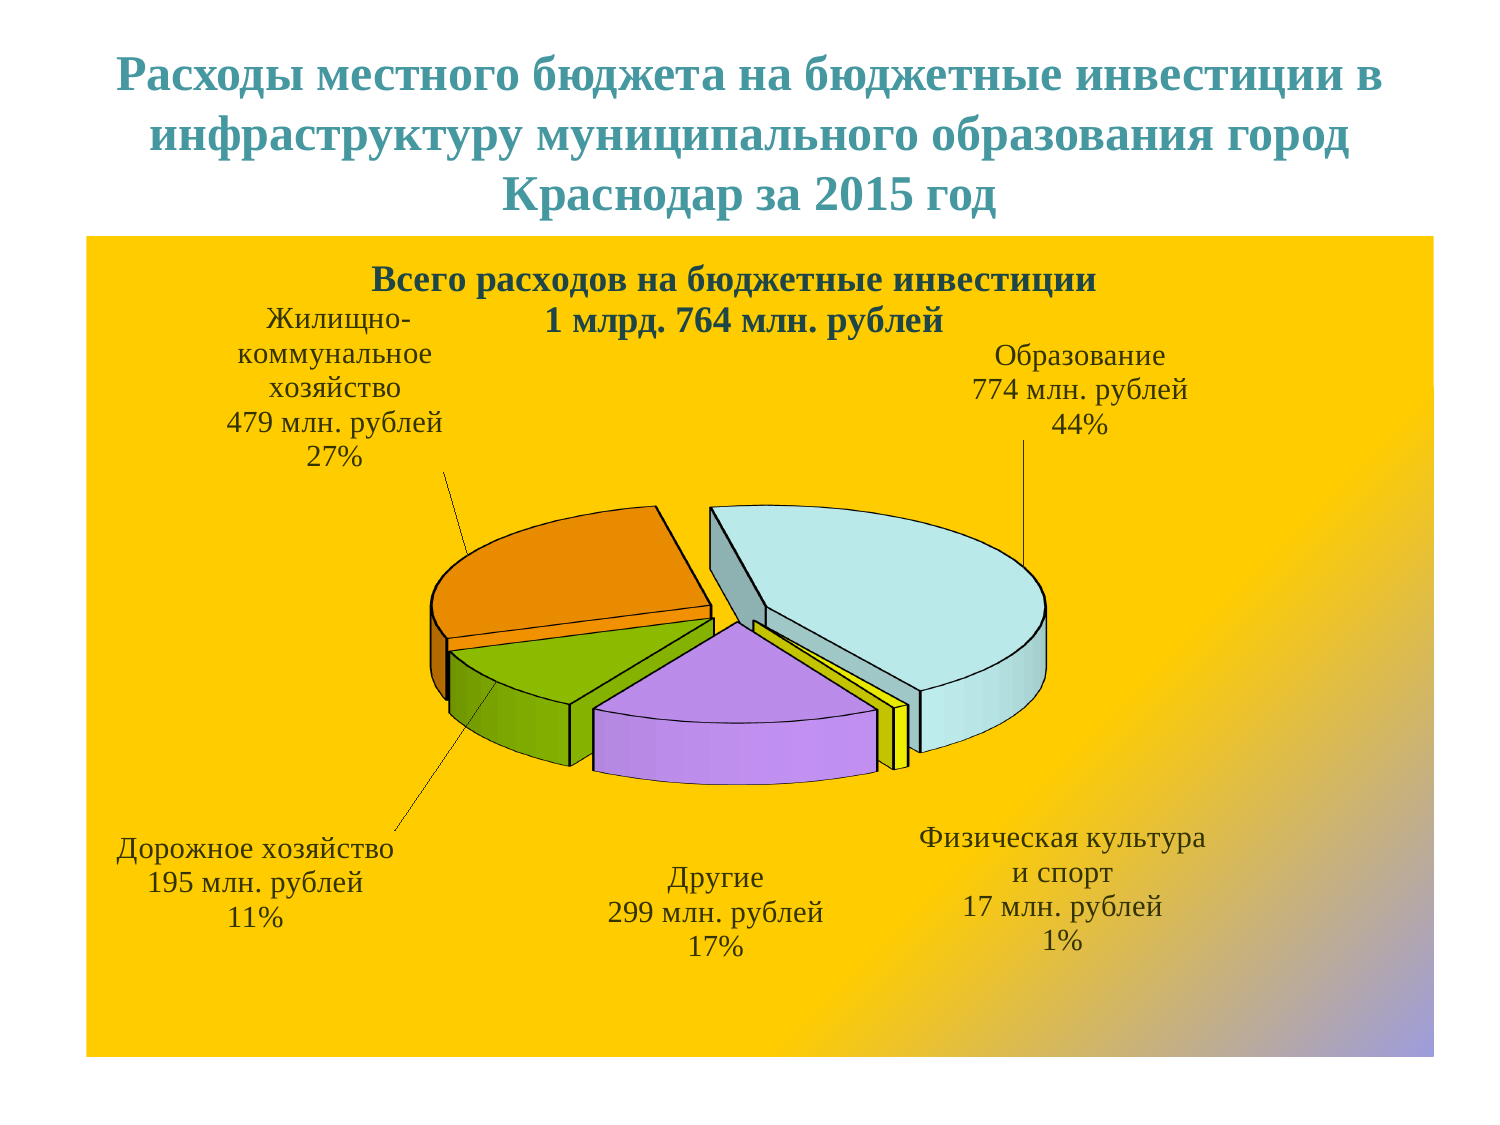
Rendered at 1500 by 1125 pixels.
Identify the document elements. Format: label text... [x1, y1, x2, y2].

chart [86, 236, 1434, 1057]
title Расходы местного бюджета на бюджетные инвестиции в инфраструктуру муниципального образования город Краснодар за 2015 год [75, 61, 1425, 200]
